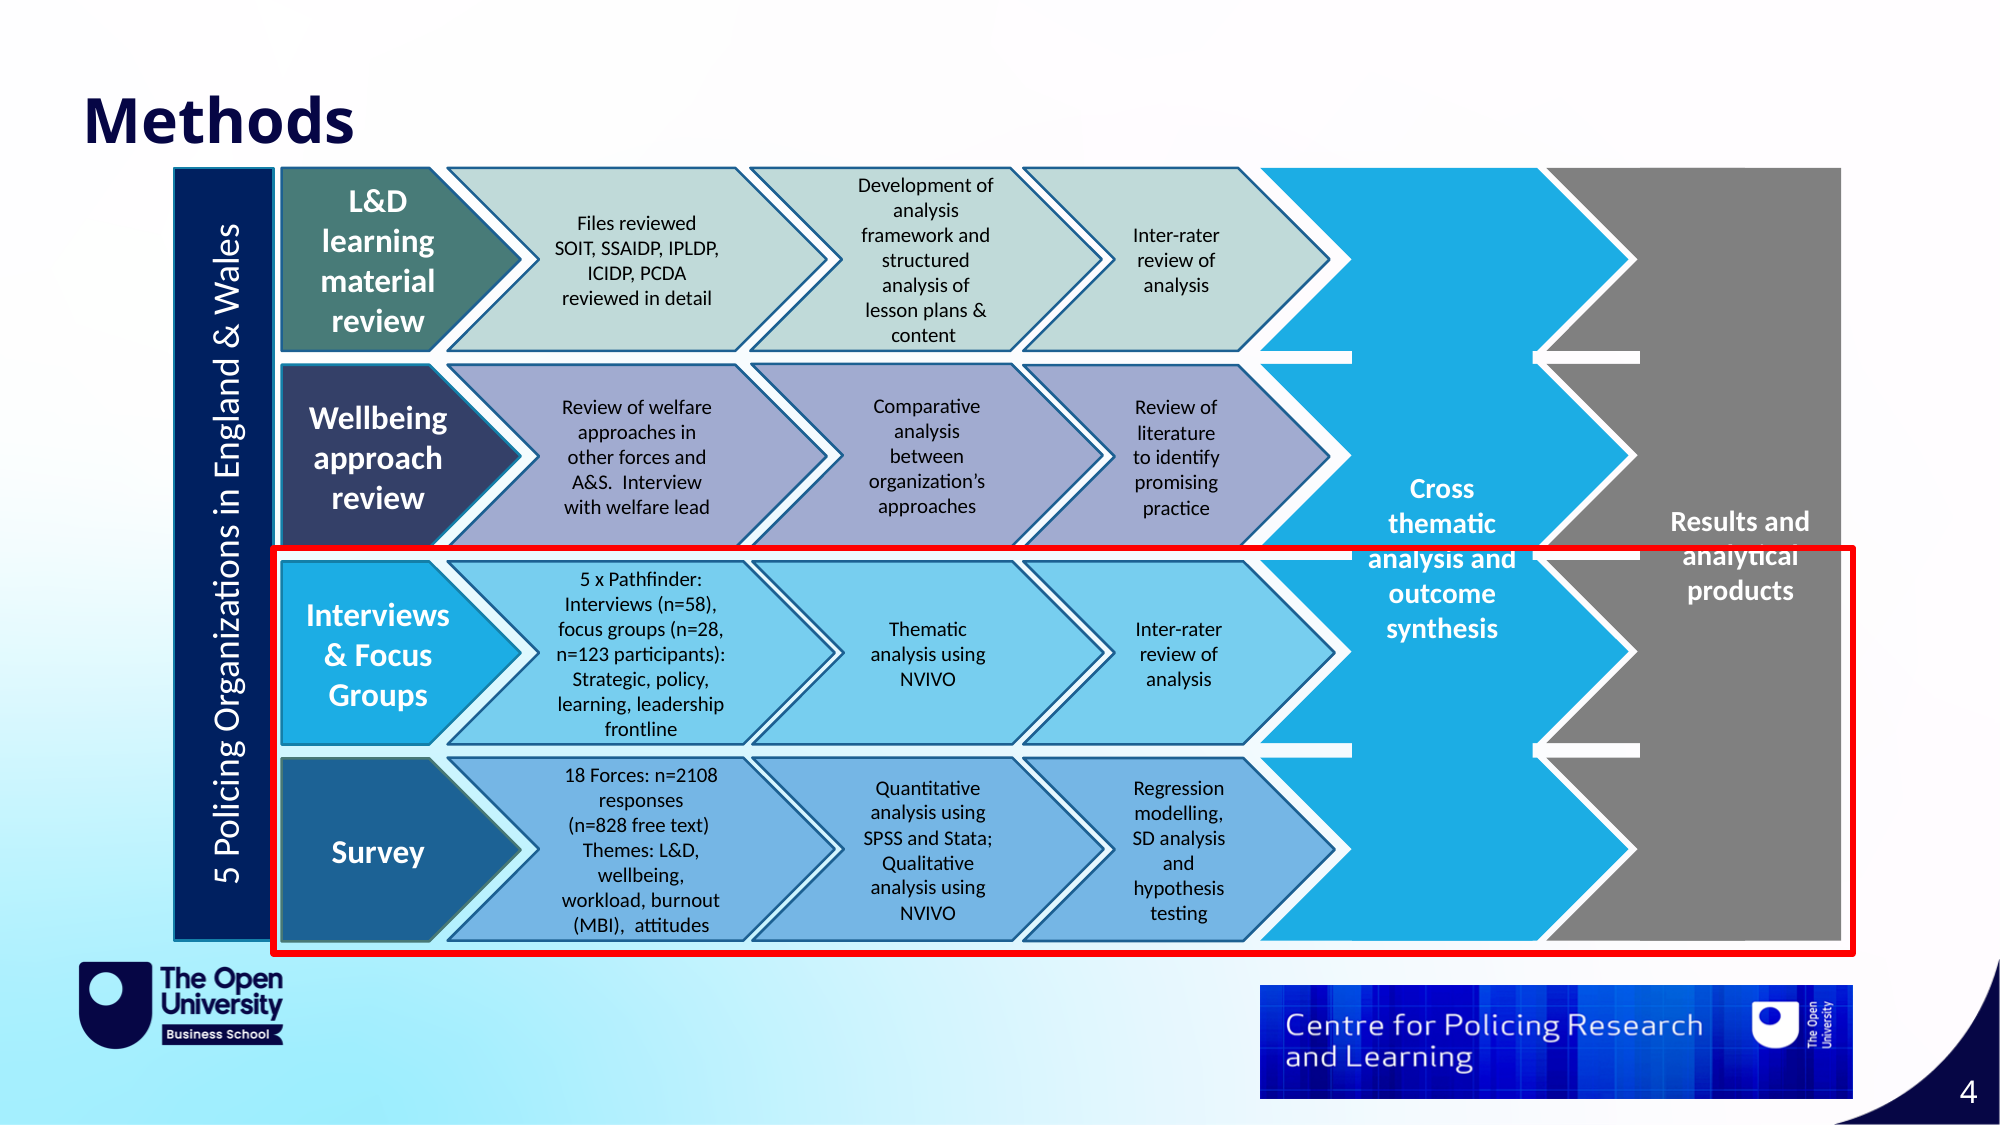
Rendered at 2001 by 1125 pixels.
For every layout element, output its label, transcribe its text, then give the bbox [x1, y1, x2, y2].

picture [77, 960, 359, 1052]
list Methods [67, 66, 1835, 148]
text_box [281, 167, 1842, 942]
picture [1260, 959, 2000, 1125]
text_box [273, 548, 1853, 954]
text_box 5 Policing Organizations in England & Wales [174, 167, 274, 941]
